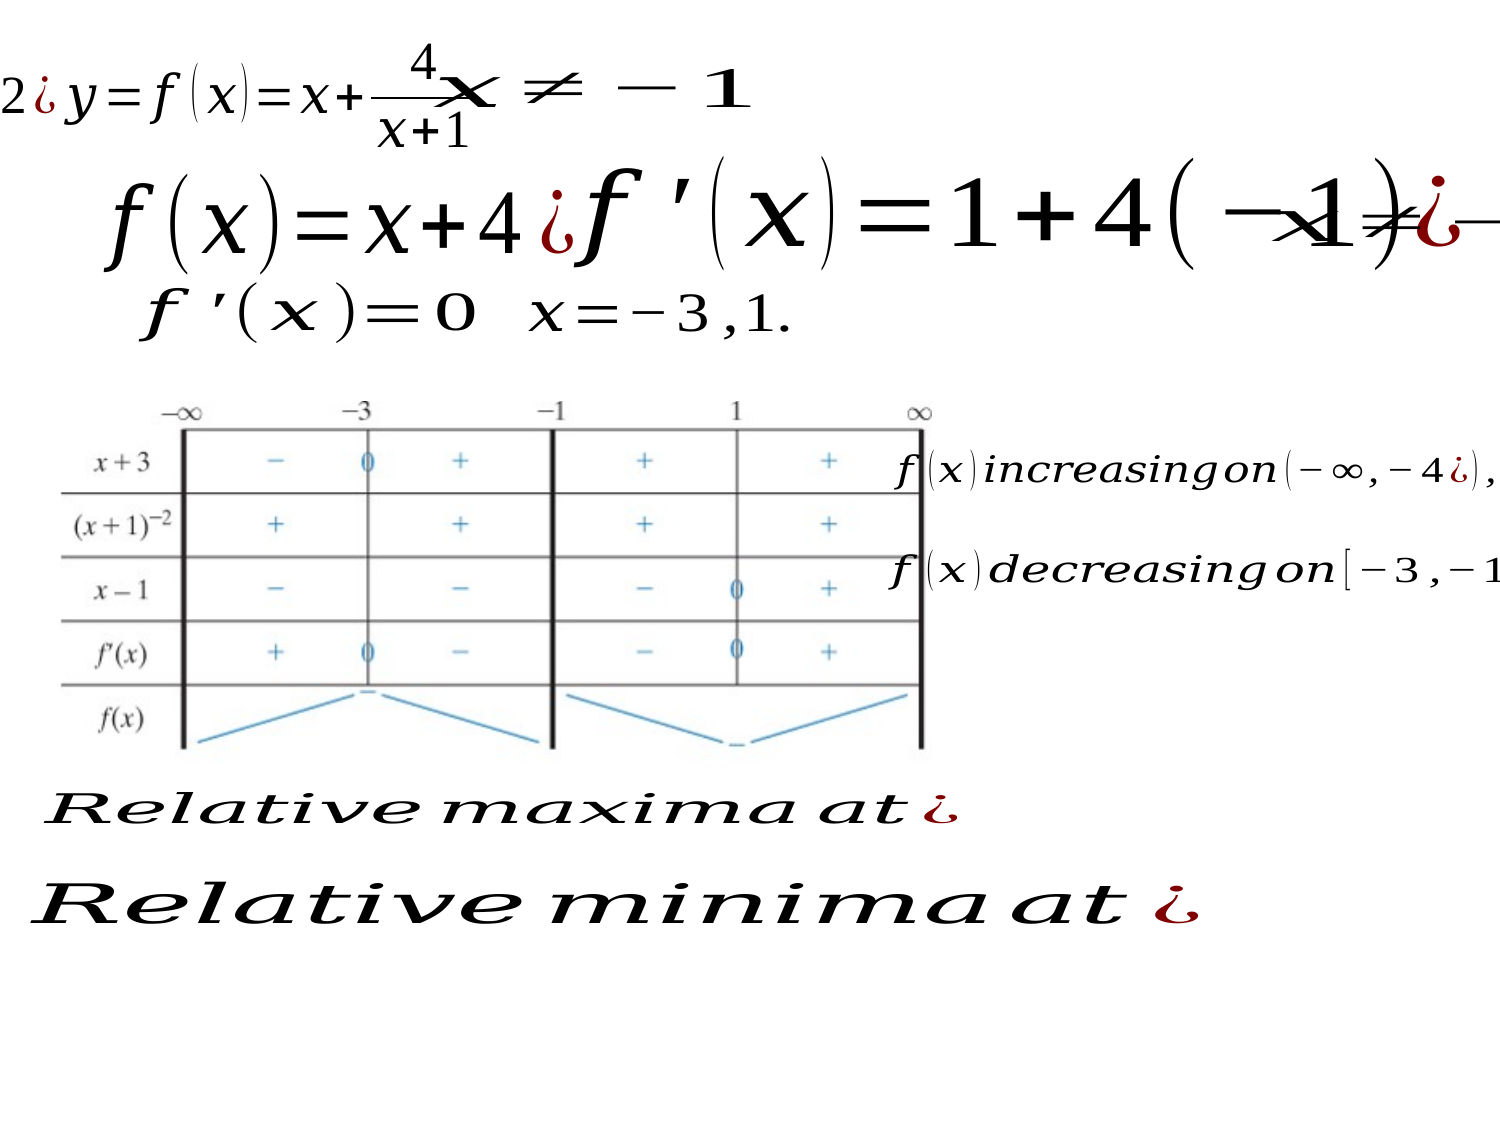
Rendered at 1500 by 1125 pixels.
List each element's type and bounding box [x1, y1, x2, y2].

picture [60, 400, 933, 769]
